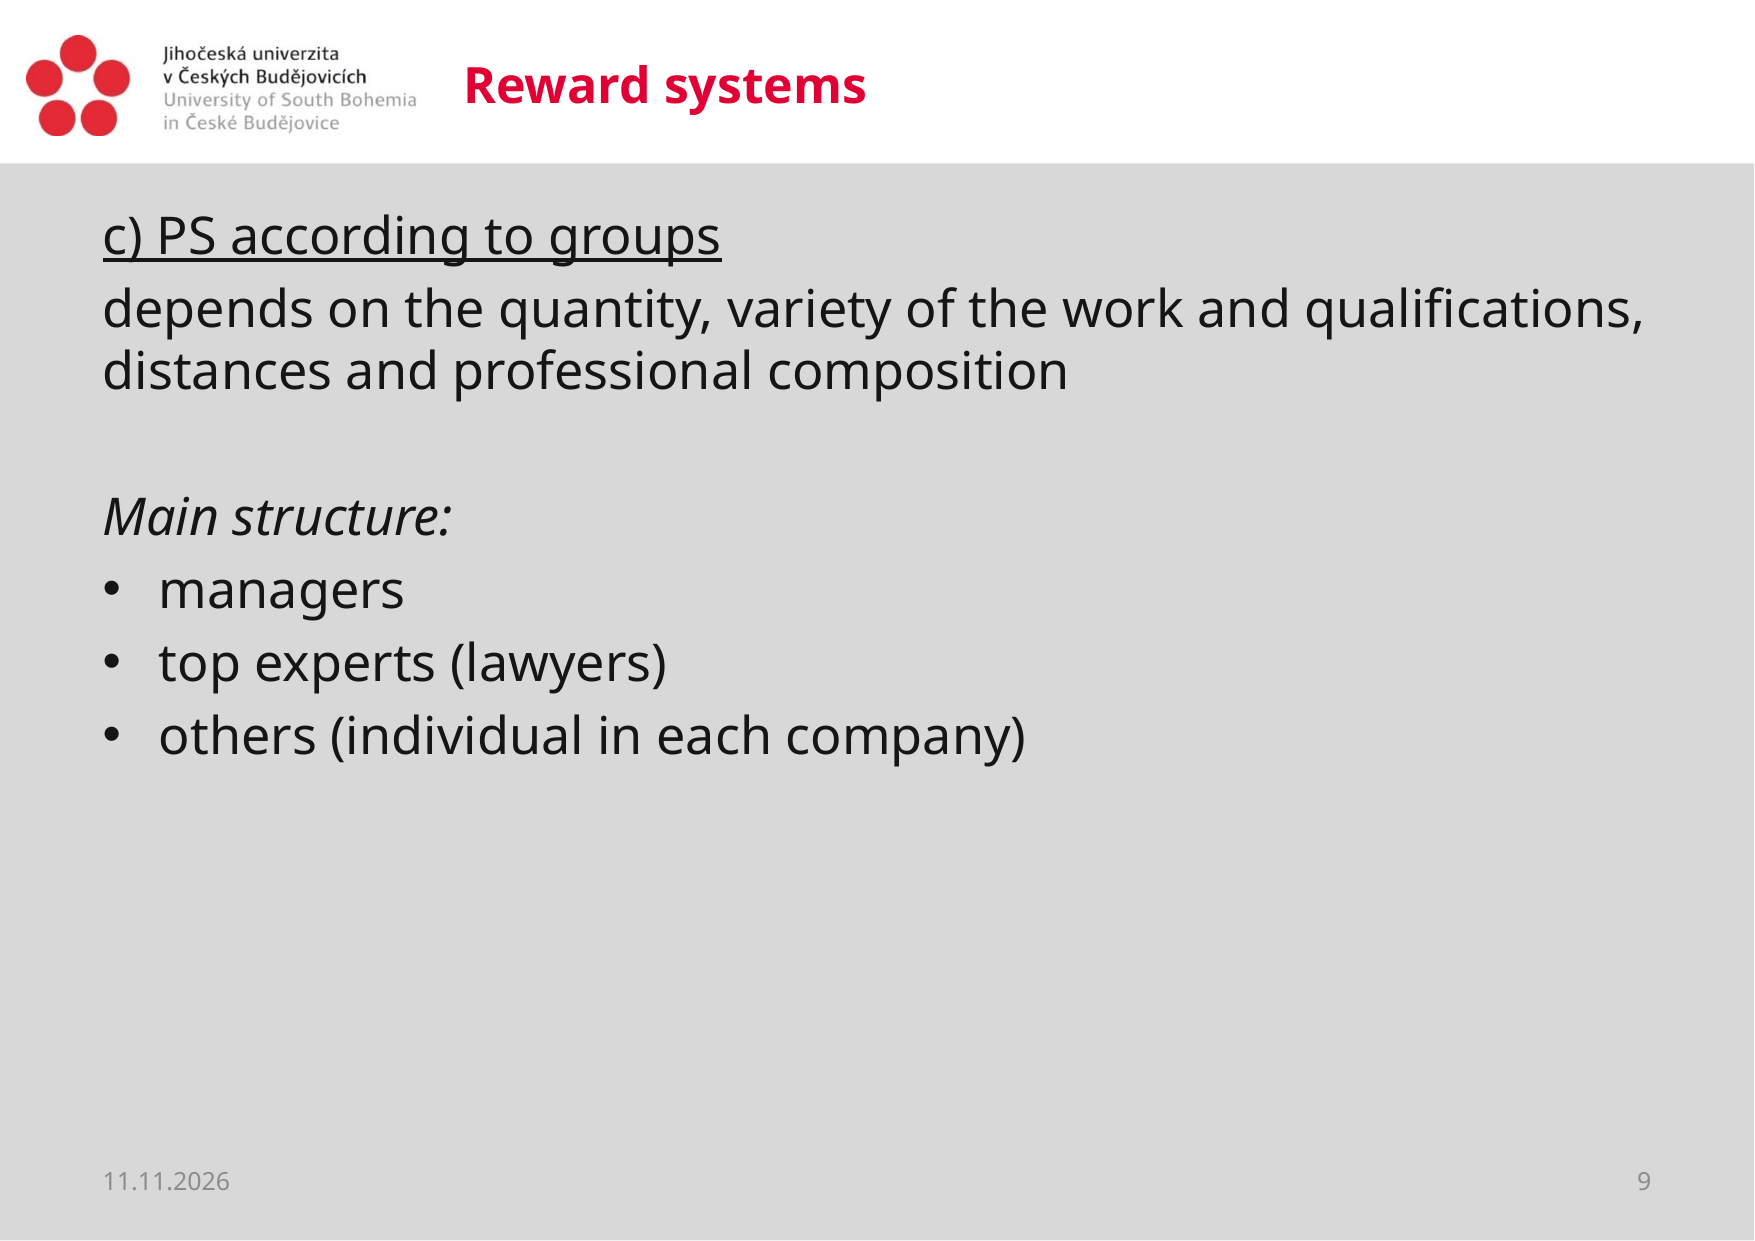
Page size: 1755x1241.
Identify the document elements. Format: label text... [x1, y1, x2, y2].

picture [26, 35, 417, 136]
list c) PS according to groups depends on the quantity, variety of the work and qualifications, distances and professional composition Main structure: managers top experts (lawyers) others (individual in each company) [87, 194, 1667, 1109]
slide_number 9 [1257, 1149, 1667, 1216]
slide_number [87, 1149, 498, 1216]
title Reward systems [448, 29, 1667, 139]
